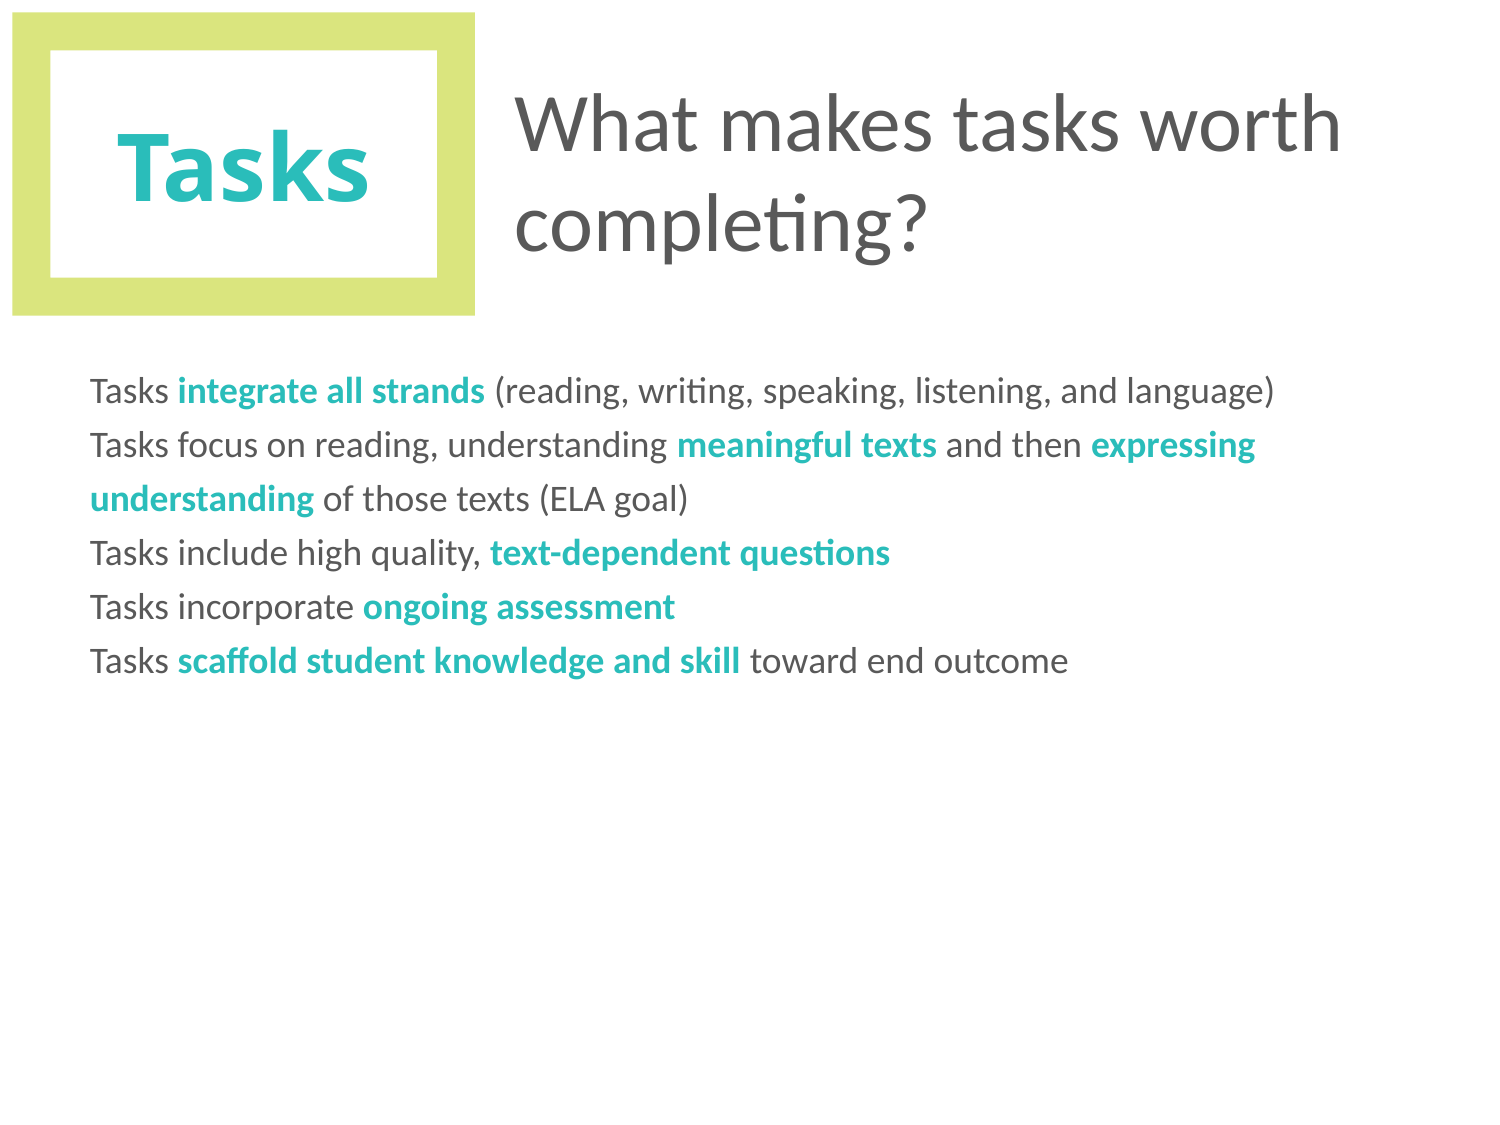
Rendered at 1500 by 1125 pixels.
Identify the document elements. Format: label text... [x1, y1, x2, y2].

text_box Tasks [12, 12, 475, 316]
list Tasks integrate all strands (reading, writing, speaking, listening, and language) Tasks focus on reading, understanding meaningful texts and then expressing understanding of those texts (ELA goal) Tasks include high quality, text-dependent questions Tasks incorporate ongoing assessment Tasks scaffold student knowledge and skill toward end outcome [75, 350, 1425, 1043]
text_box What makes tasks worth completing? [499, 18, 1475, 318]
